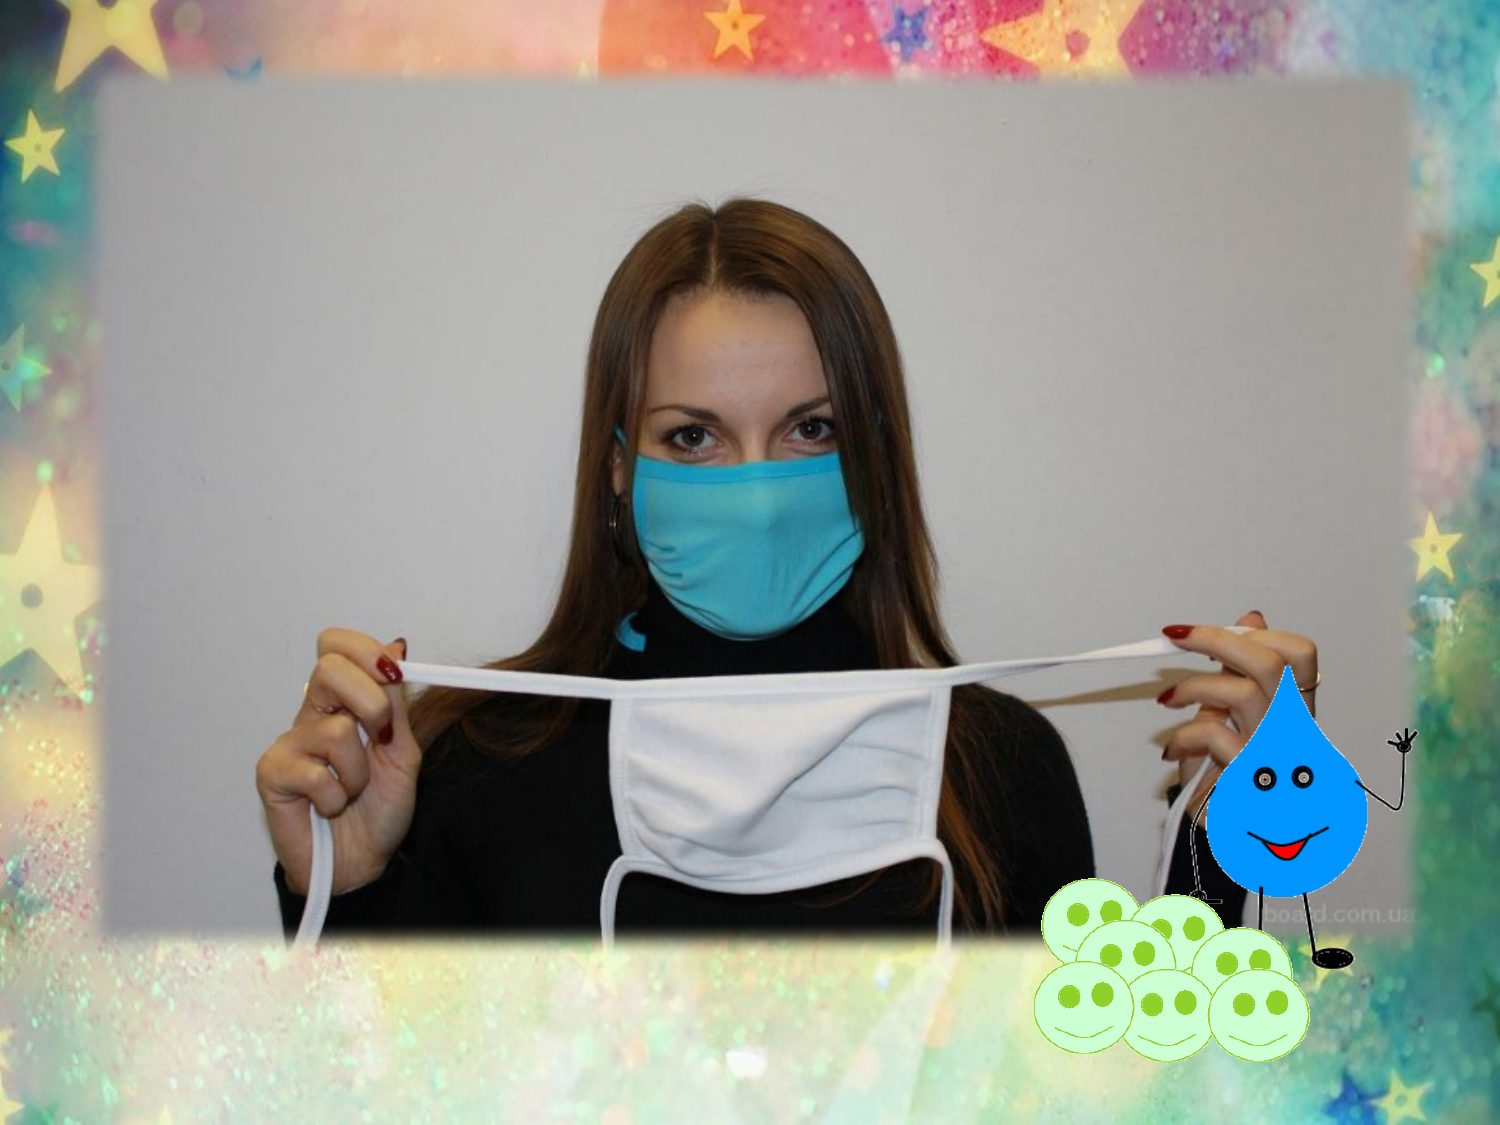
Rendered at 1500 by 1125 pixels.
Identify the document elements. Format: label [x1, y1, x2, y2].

text_box [984, 597, 1439, 1088]
picture [0, 0, 1500, 1125]
